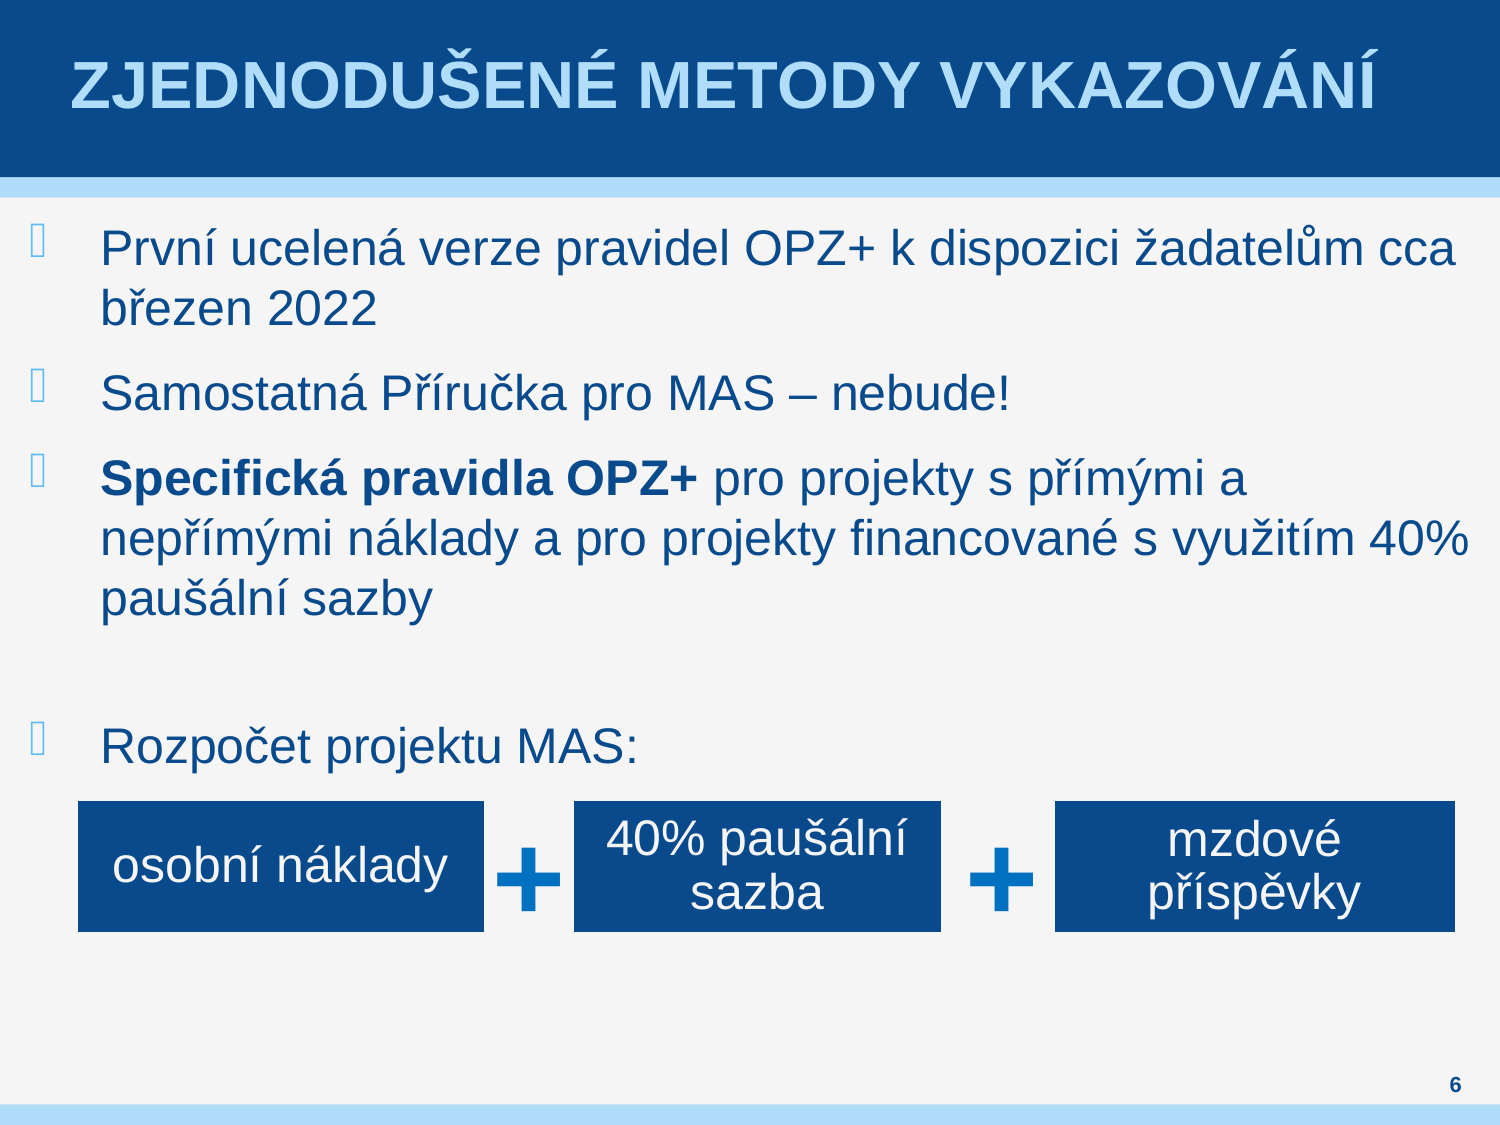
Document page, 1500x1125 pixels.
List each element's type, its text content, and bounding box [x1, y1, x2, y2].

title Zjednodušené metody vykazování [64, 0, 1441, 171]
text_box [34, 798, 1476, 941]
list První ucelená verze pravidel OPZ+ k dispozici žadatelům cca březen 2022 Samostatná Příručka pro MAS – nebude! Specifická pravidla OPZ+ pro projekty s přímými a nepřímými náklady a pro projekty financované s využitím 40% paušální sazby Rozpočet projektu MAS: [29, 215, 1495, 1106]
slide_number 6 [1417, 1068, 1495, 1099]
